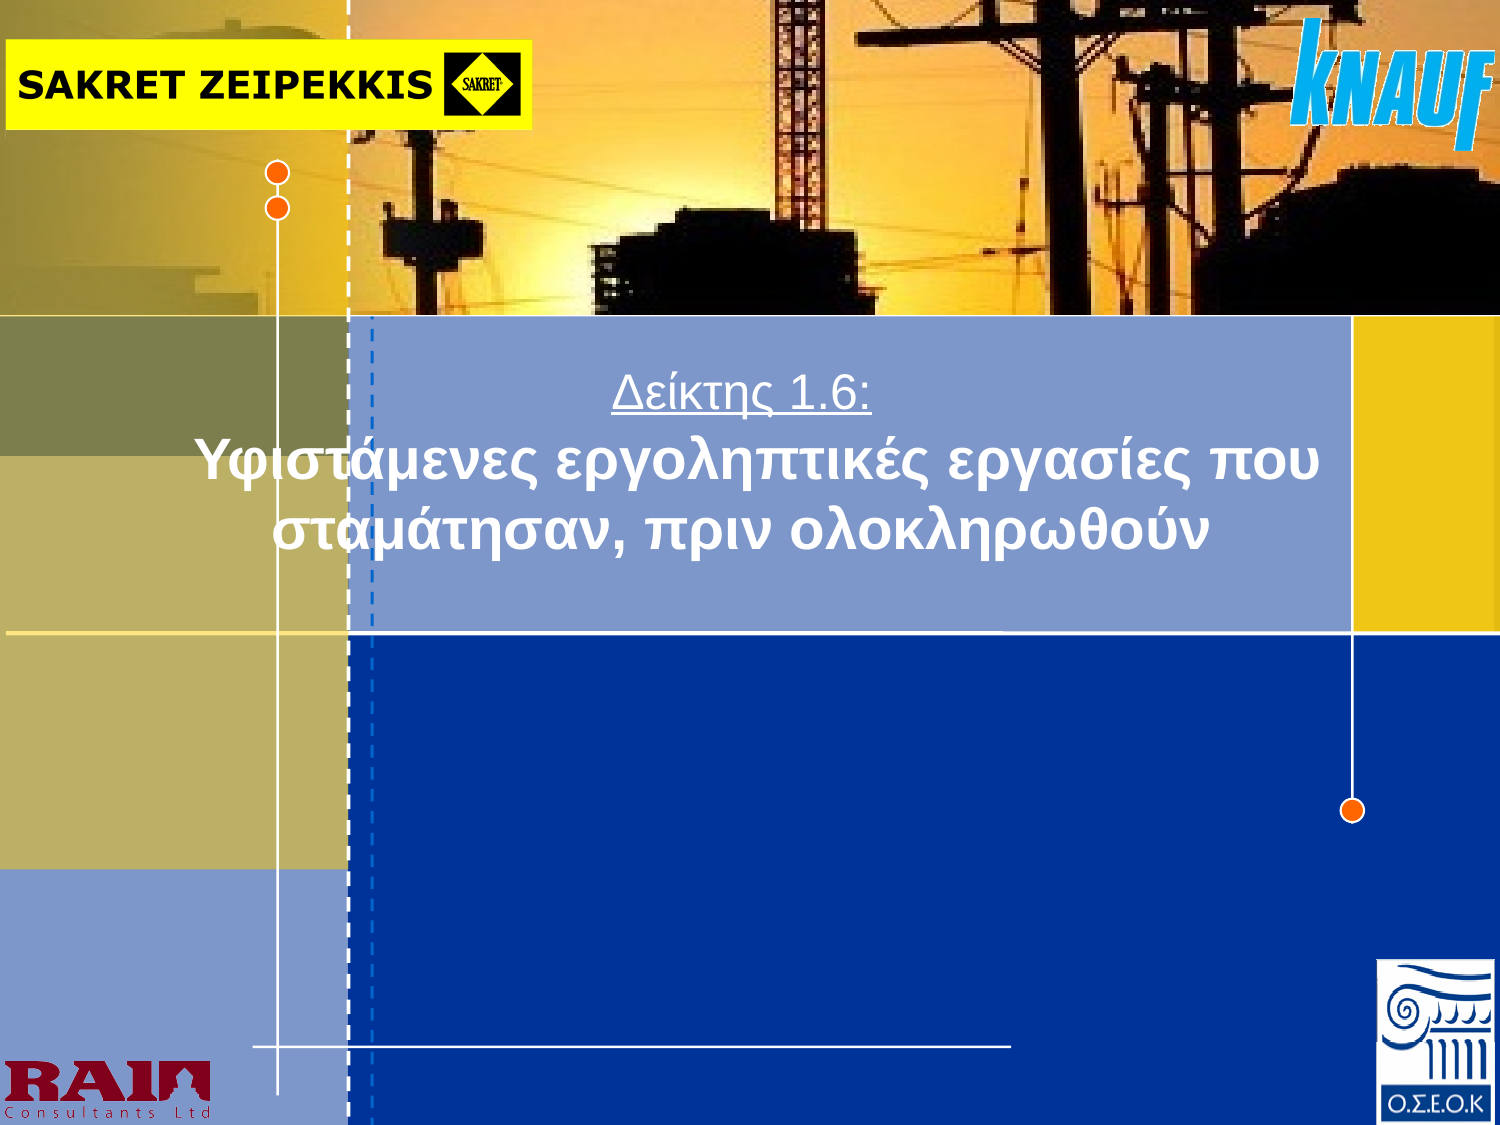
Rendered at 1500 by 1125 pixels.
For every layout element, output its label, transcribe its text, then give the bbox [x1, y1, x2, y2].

picture [5, 1061, 210, 1118]
title Δείκτης 1.6: Υφιστάμενες εργοληπτικές εργασίες που σταμάτησαν, πριν ολοκληρωθούν [111, 278, 1388, 634]
picture [1376, 959, 1495, 1125]
picture [5, 0, 1500, 315]
